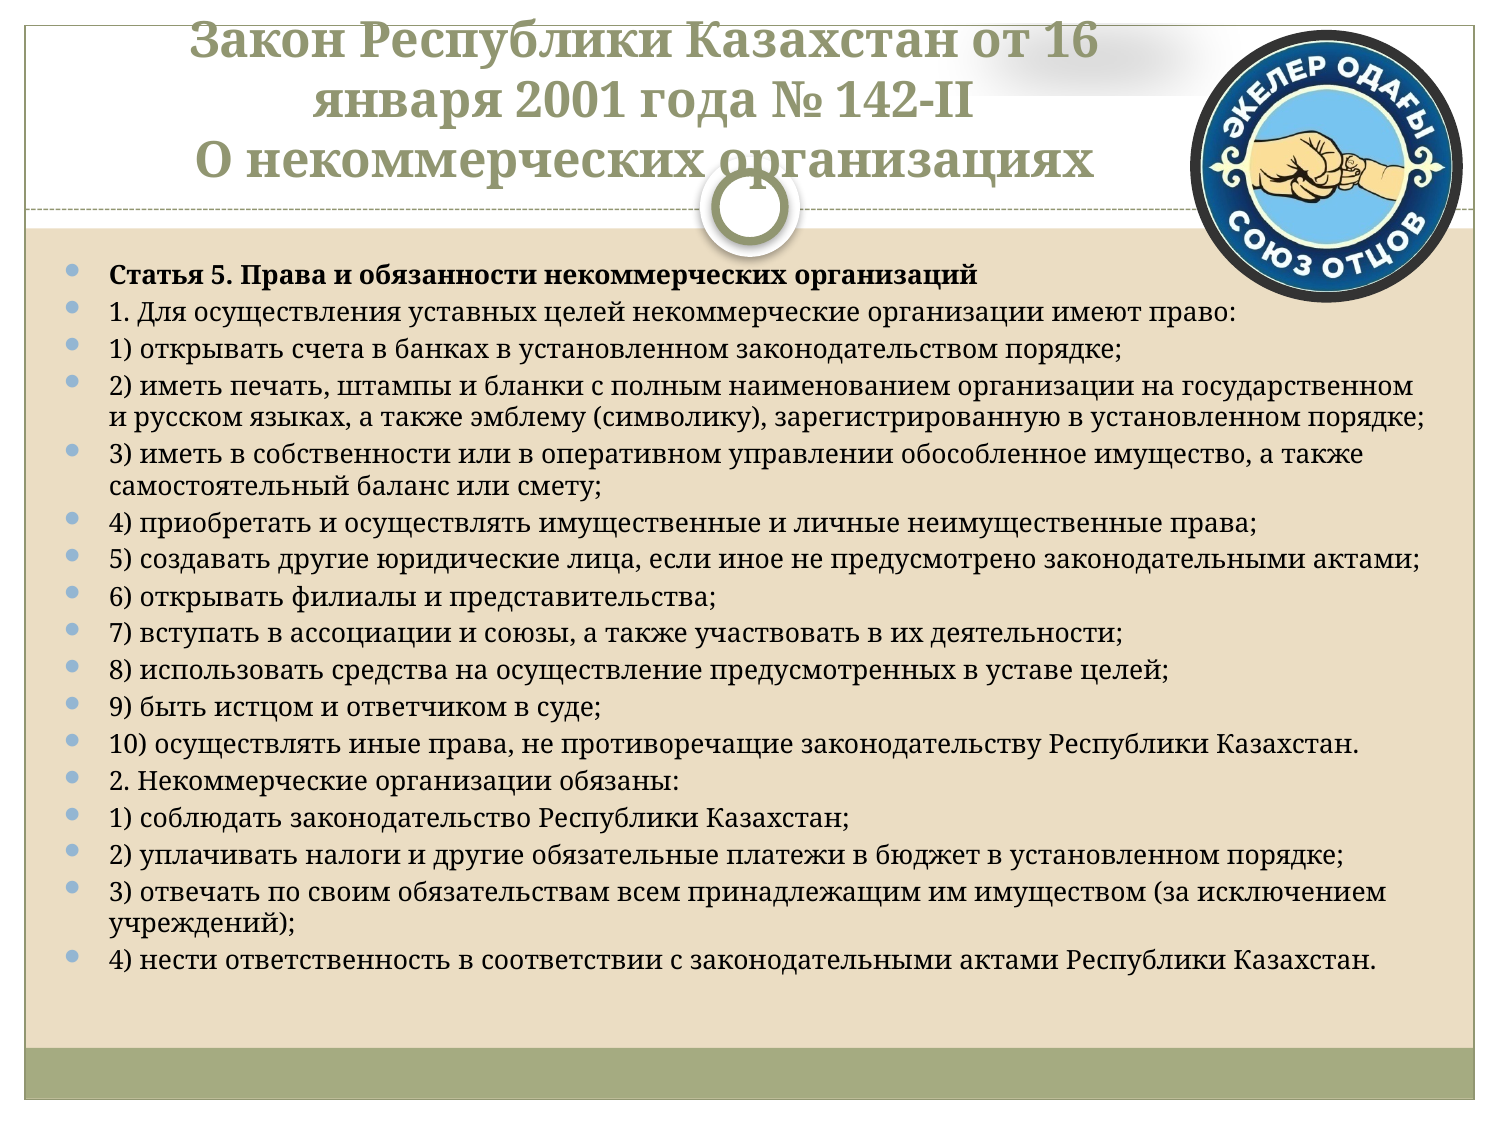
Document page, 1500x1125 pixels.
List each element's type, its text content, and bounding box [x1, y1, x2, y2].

title Закон Республики Казахстан от 16 января 2001 года № 142-II О некоммерческих организациях [140, 70, 1149, 195]
picture [1195, 34, 1458, 298]
list Статья 5. Права и обязанности некоммерческих организаций 1. Для осуществления уставных целей некоммерческие организации имеют право: 1) открывать счета в банках в установленном законодательством порядке; 2) иметь печать, штампы и бланки с полным наименованием организации на государственном и русском языках, а также эмблему (символику), зарегистрированную в установленном порядке; 3) иметь в собственности или в оперативном управлении обособленное имущество, а также самостоятельный баланс или смету; 4) приобретать и осуществлять имущественные и личные неимущественные права; 5) создавать другие юридические лица, если иное не предусмотрено законодательными актами; 6) открывать филиалы и представительства; 7) вступать в ассоциации и союзы, а также участвовать в их деятельности; 8) использовать средства на осуществление предусмотренных в уставе целей; 9) быть истцом и ответчиком в суде; 10) осуществлять иные права, не противоречащие законодательству Республики Казахстан. 2. Некоммерческие организации обязаны: 1) соблюдать законодательство Республики Казахстан; 2) уплачивать налоги и другие обязательные платежи в бюджет в установленном порядке; 3) отвечать по своим обязательствам всем принадлежащим им имуществом (за исключением учреждений); 4) нести ответственность в соответствии с законодательными актами Республики Казахстан. [49, 250, 1445, 1001]
